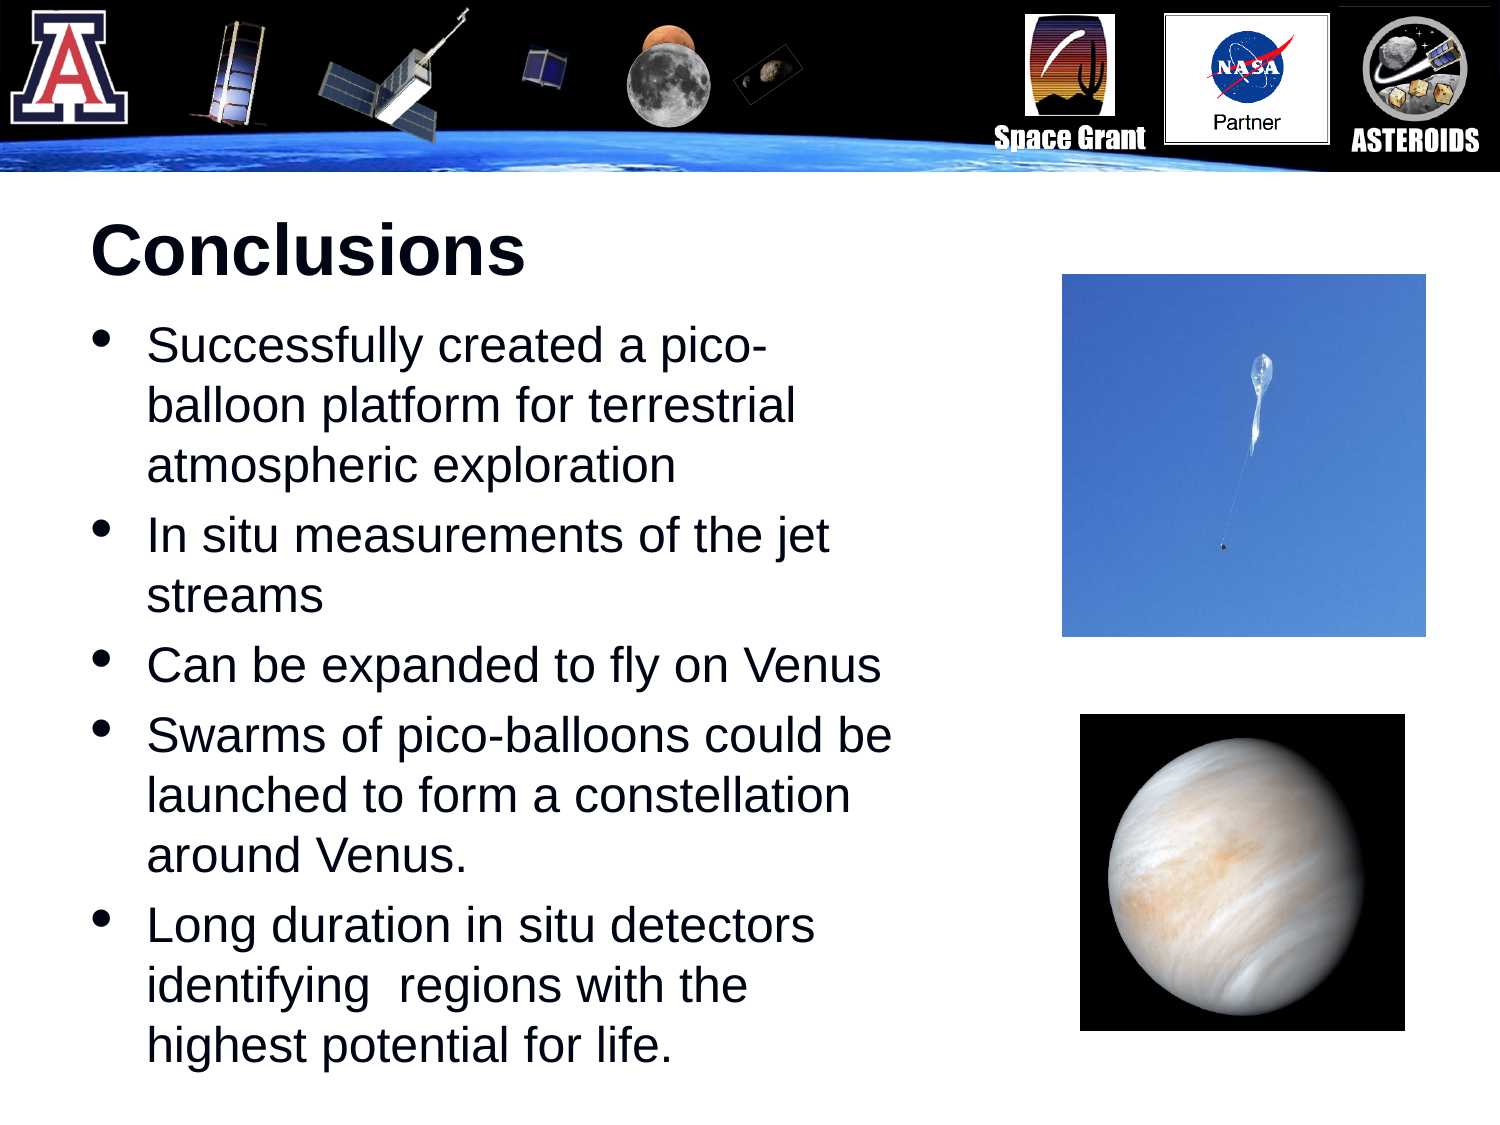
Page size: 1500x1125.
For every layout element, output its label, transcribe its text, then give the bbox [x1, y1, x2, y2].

picture [0, 0, 1500, 174]
title Conclusions [75, 187, 1450, 305]
picture [1079, 713, 1408, 1032]
picture [1062, 274, 1426, 637]
list Successfully created a pico-balloon platform for terrestrial atmospheric exploration In situ measurements of the jet streams Can be expanded to fly on Venus Swarms of pico-balloons could be launched to form a constellation around Venus. Long duration in situ detectors identifying regions with the highest potential for life. [75, 304, 913, 1037]
